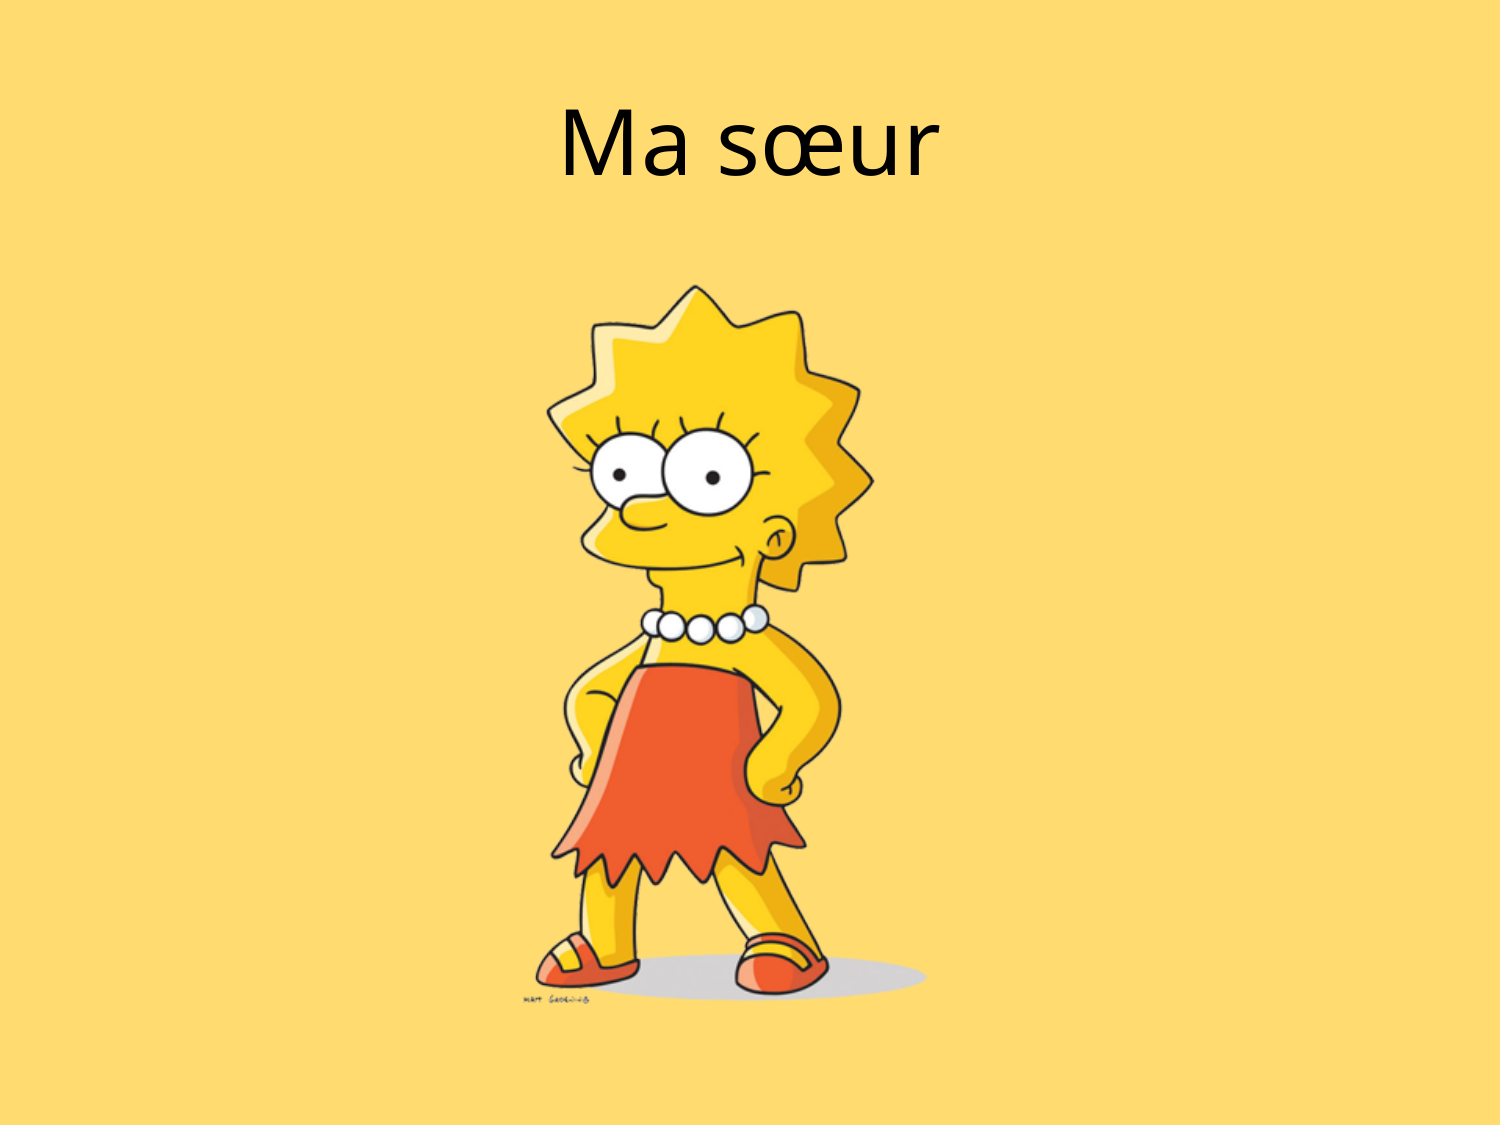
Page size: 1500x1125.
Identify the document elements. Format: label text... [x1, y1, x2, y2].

title Ma sœur [75, 45, 1425, 233]
picture [477, 278, 948, 1042]
